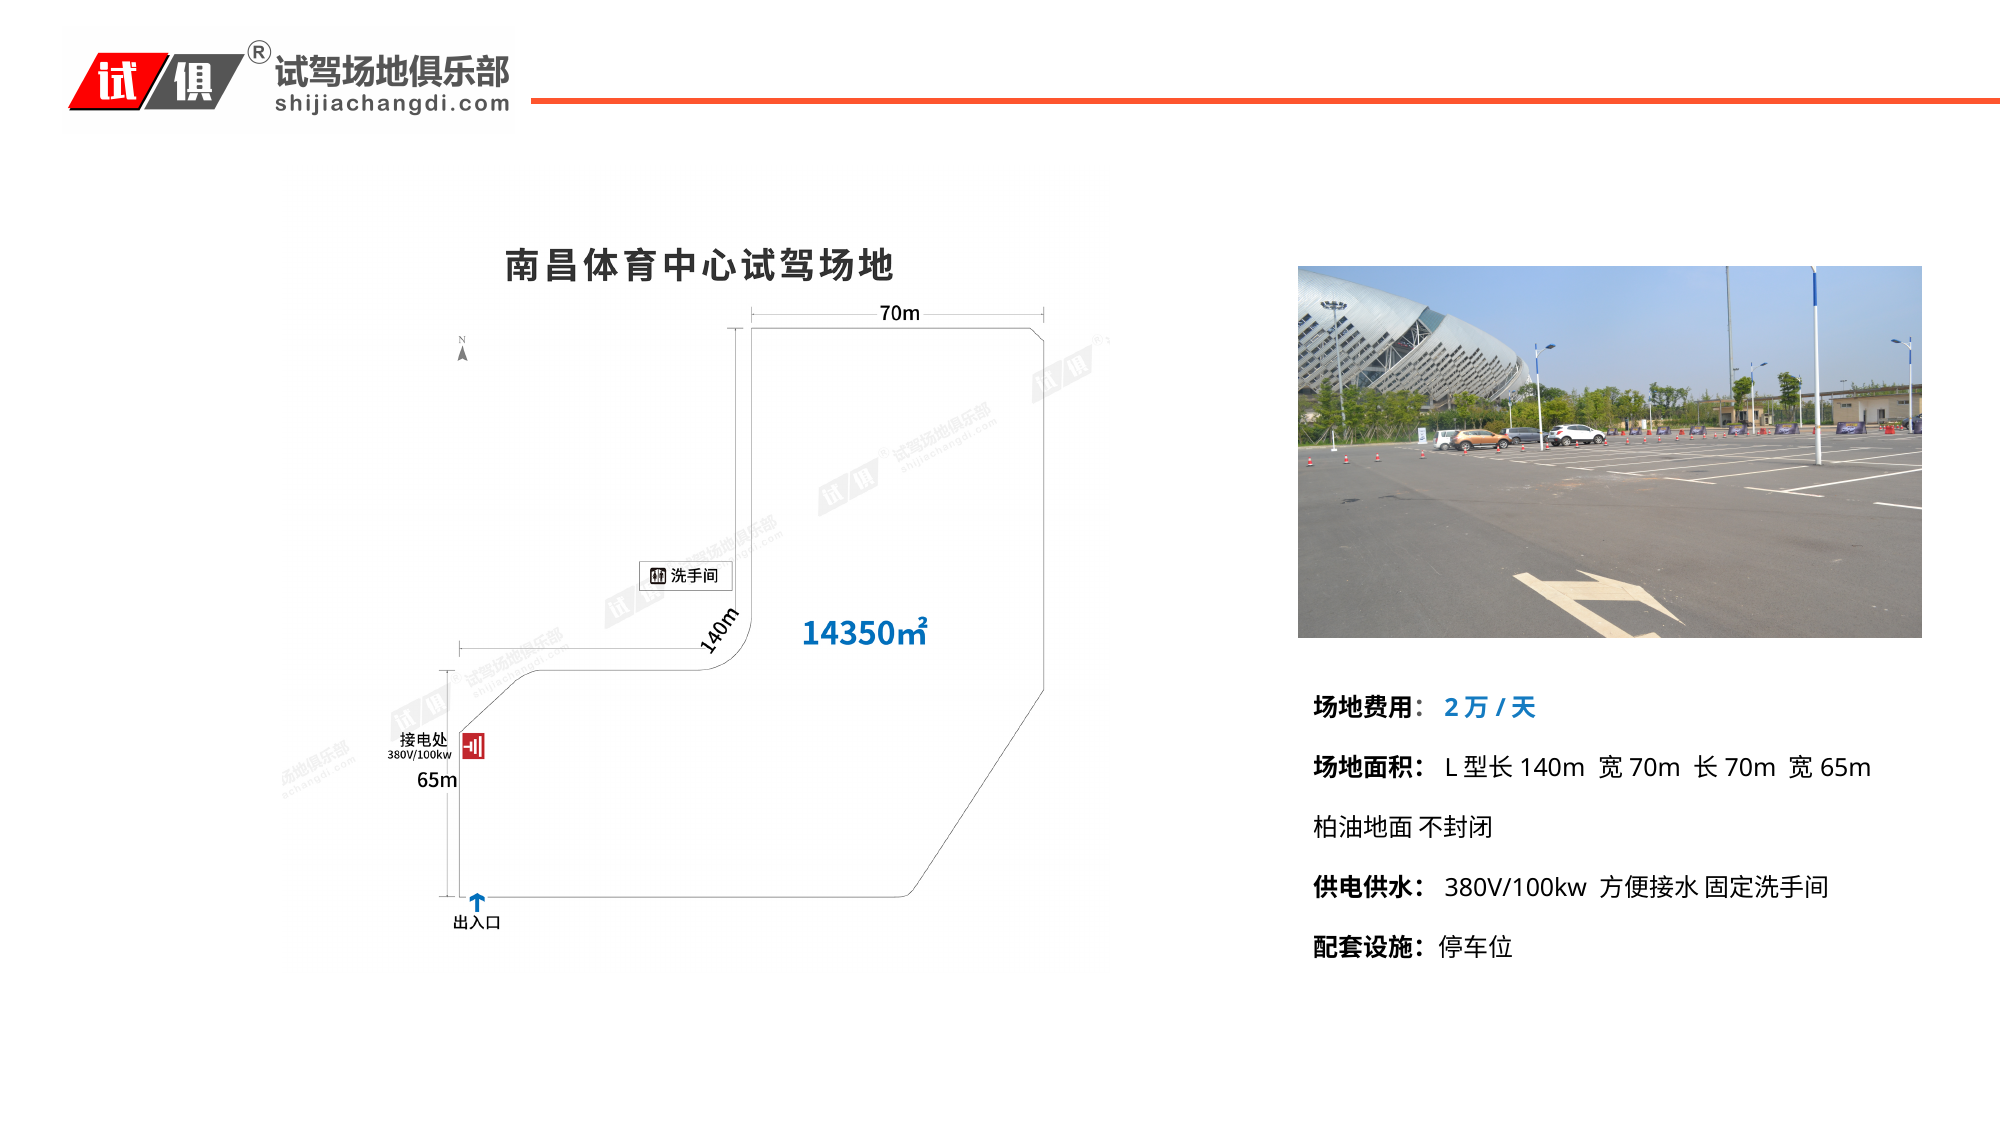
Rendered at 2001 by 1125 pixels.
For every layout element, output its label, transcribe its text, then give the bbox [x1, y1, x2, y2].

text_box 场地费用：2万/天 场地面积：L型长140m 宽70m 长70m 宽65m 柏油地面 不封闭 供电供水：380V/100kw 方便接水 固定洗手间 配套设施：停车位 [1298, 654, 1895, 969]
picture [282, 165, 1110, 973]
picture [62, 26, 515, 134]
picture [1298, 266, 1922, 638]
